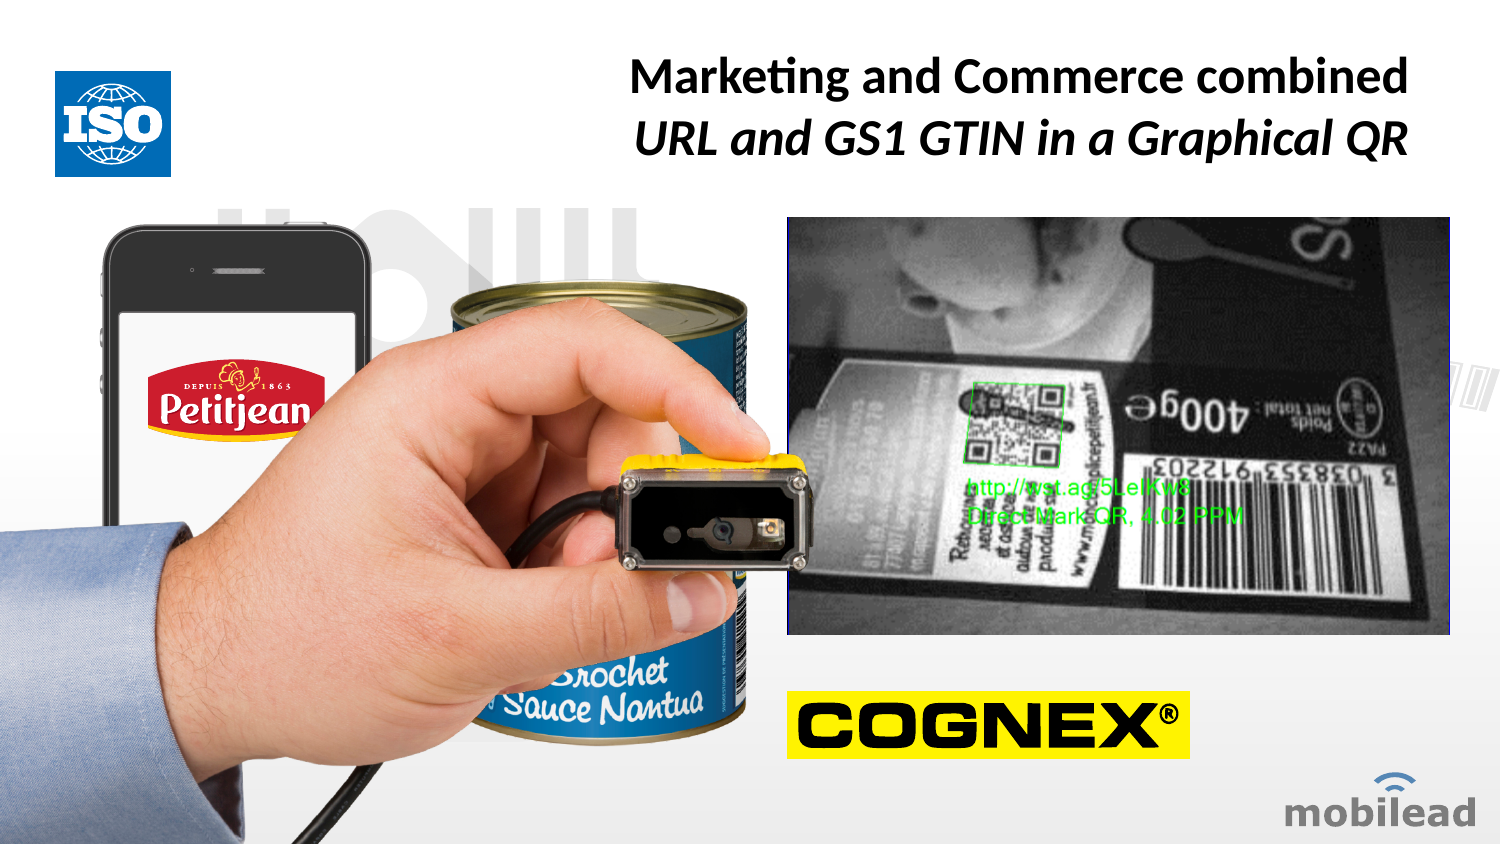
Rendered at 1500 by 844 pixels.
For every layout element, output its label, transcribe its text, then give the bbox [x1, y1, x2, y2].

title Marketing and Commerce combined URL and GS1 GTIN in a Graphical QR [225, 33, 1425, 175]
picture [0, 193, 1500, 844]
picture [54, 70, 172, 178]
